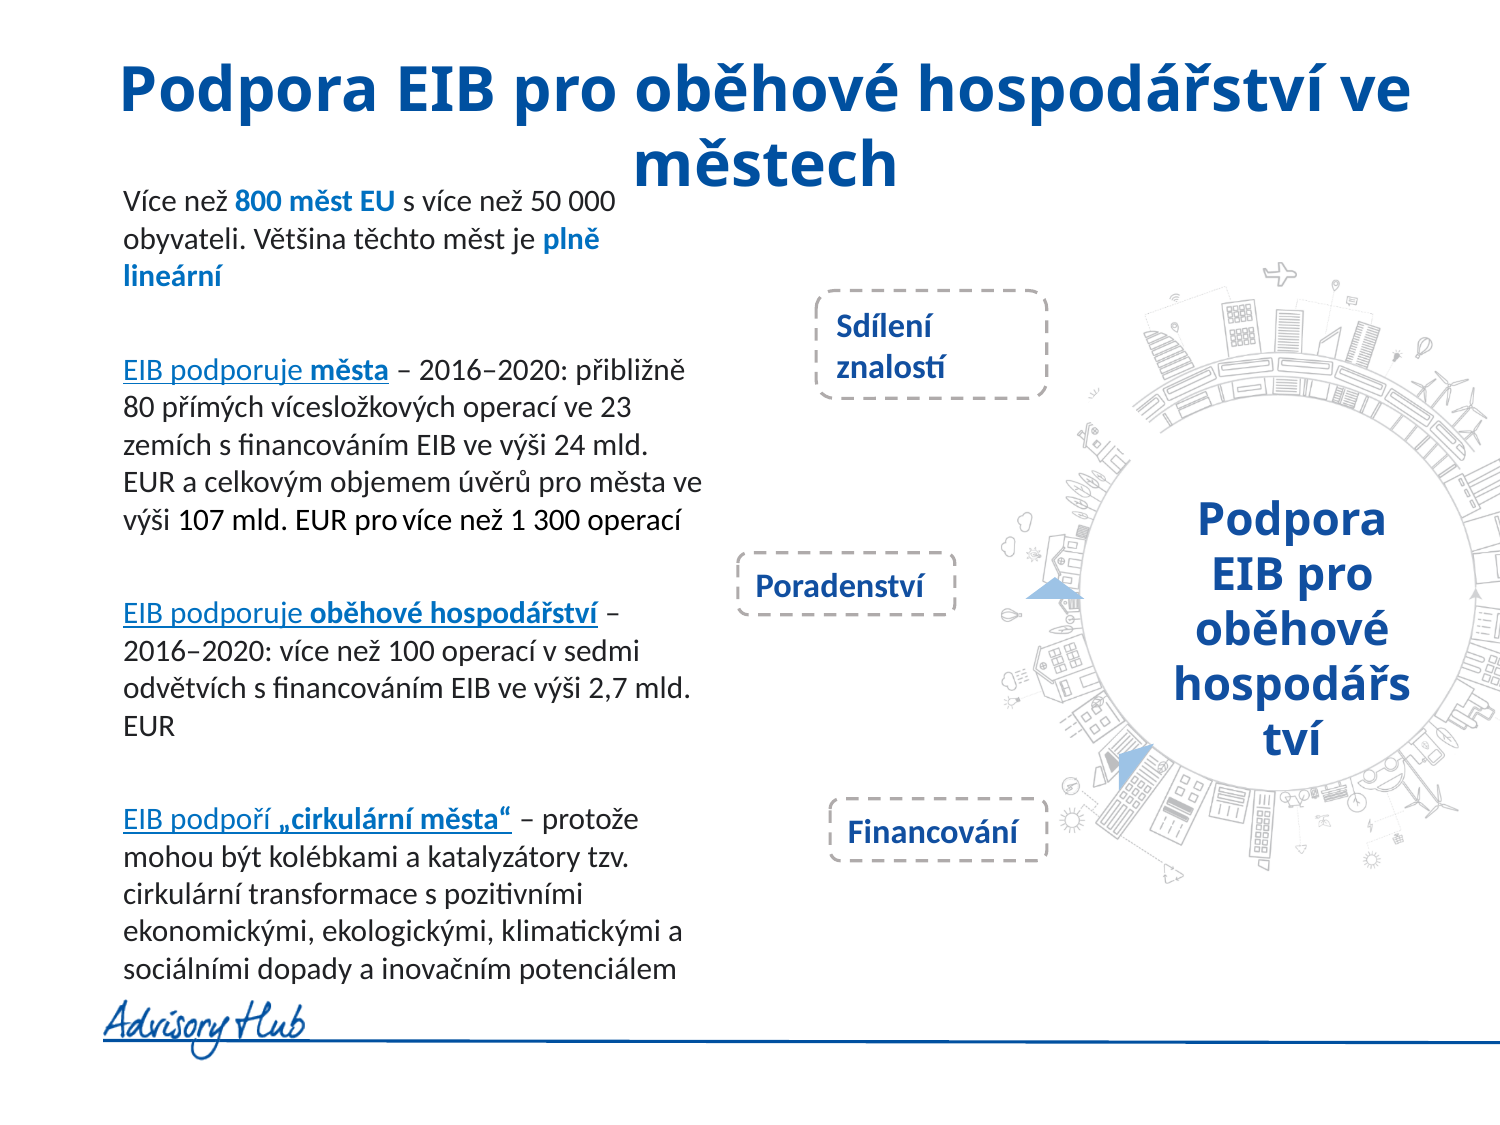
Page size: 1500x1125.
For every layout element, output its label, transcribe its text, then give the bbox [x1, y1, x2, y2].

text_box Podpora EIB pro oběhové hospodářství ve městech [96, 41, 1437, 113]
picture [919, 262, 1500, 885]
text_box Financování [829, 797, 919, 862]
text_box Poradenství [736, 551, 919, 616]
text_box Sdílení znalostí [815, 289, 919, 400]
picture [103, 999, 305, 1061]
text_box Více než 800 měst EU s více než 50 000 obyvateli. Většina těchto měst je plně lineární EIB podporuje města – 2016–2020: přibližně 80 přímých vícesložkových operací ve 23 zemích s financováním EIB ve výši 24 mld. EUR a celkovým objemem úvěrů pro města ve výši 107 mld. EUR pro více než 1 300 operací EIB podporuje oběhové hospodářství – 2016–2020: více než 100 operací v sedmi odvětvích s financováním EIB ve výši 2,7 mld. EUR EIB podpoří „cirkulární města“ – protože mohou být kolébkami a katalyzátory tzv. cirkulární transformace s pozitivními ekonomickými, ekologickými, klimatickými a sociálními dopady a inovačním potenciálem [111, 169, 721, 997]
